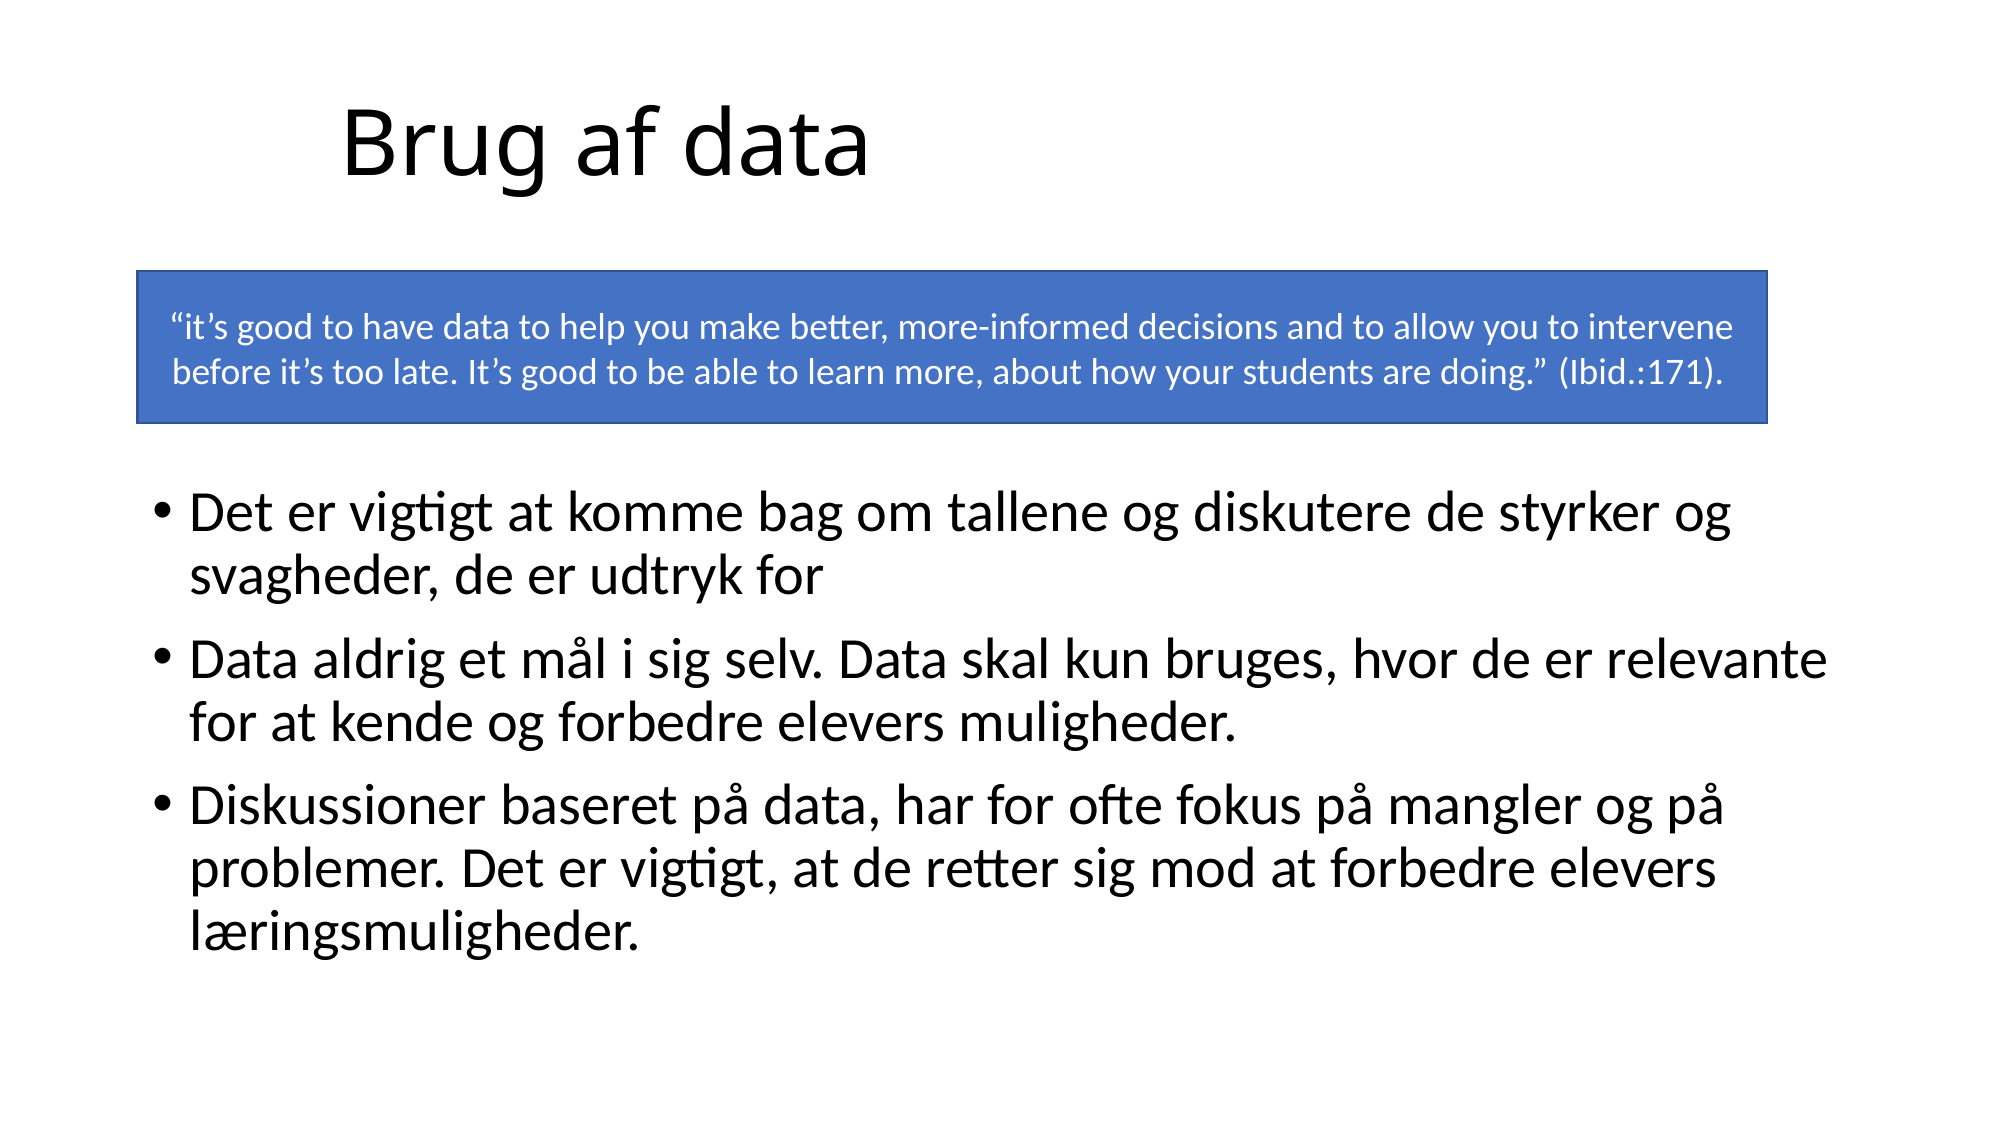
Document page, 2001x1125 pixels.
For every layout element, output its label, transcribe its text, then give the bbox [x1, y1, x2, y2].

text_box “it’s good to have data to help you make better, more-informed decisions and to allow you to intervene before it’s too late. It’s good to be able to learn more, about how your students are doing.” (Ibid.:171). [136, 270, 1768, 424]
list Det er vigtigt at komme bag om tallene og diskutere de styrker og svagheder, de er udtryk for Data aldrig et mål i sig selv. Data skal kun bruges, hvor de er relevante for at kende og forbedre elevers muligheder. Diskussioner baseret på data, har for ofte fokus på mangler og på problemer. Det er vigtigt, at de retter sig mod at forbedre elevers læringsmuligheder. [137, 299, 1863, 1014]
text_box Brug af data [324, 45, 1675, 233]
